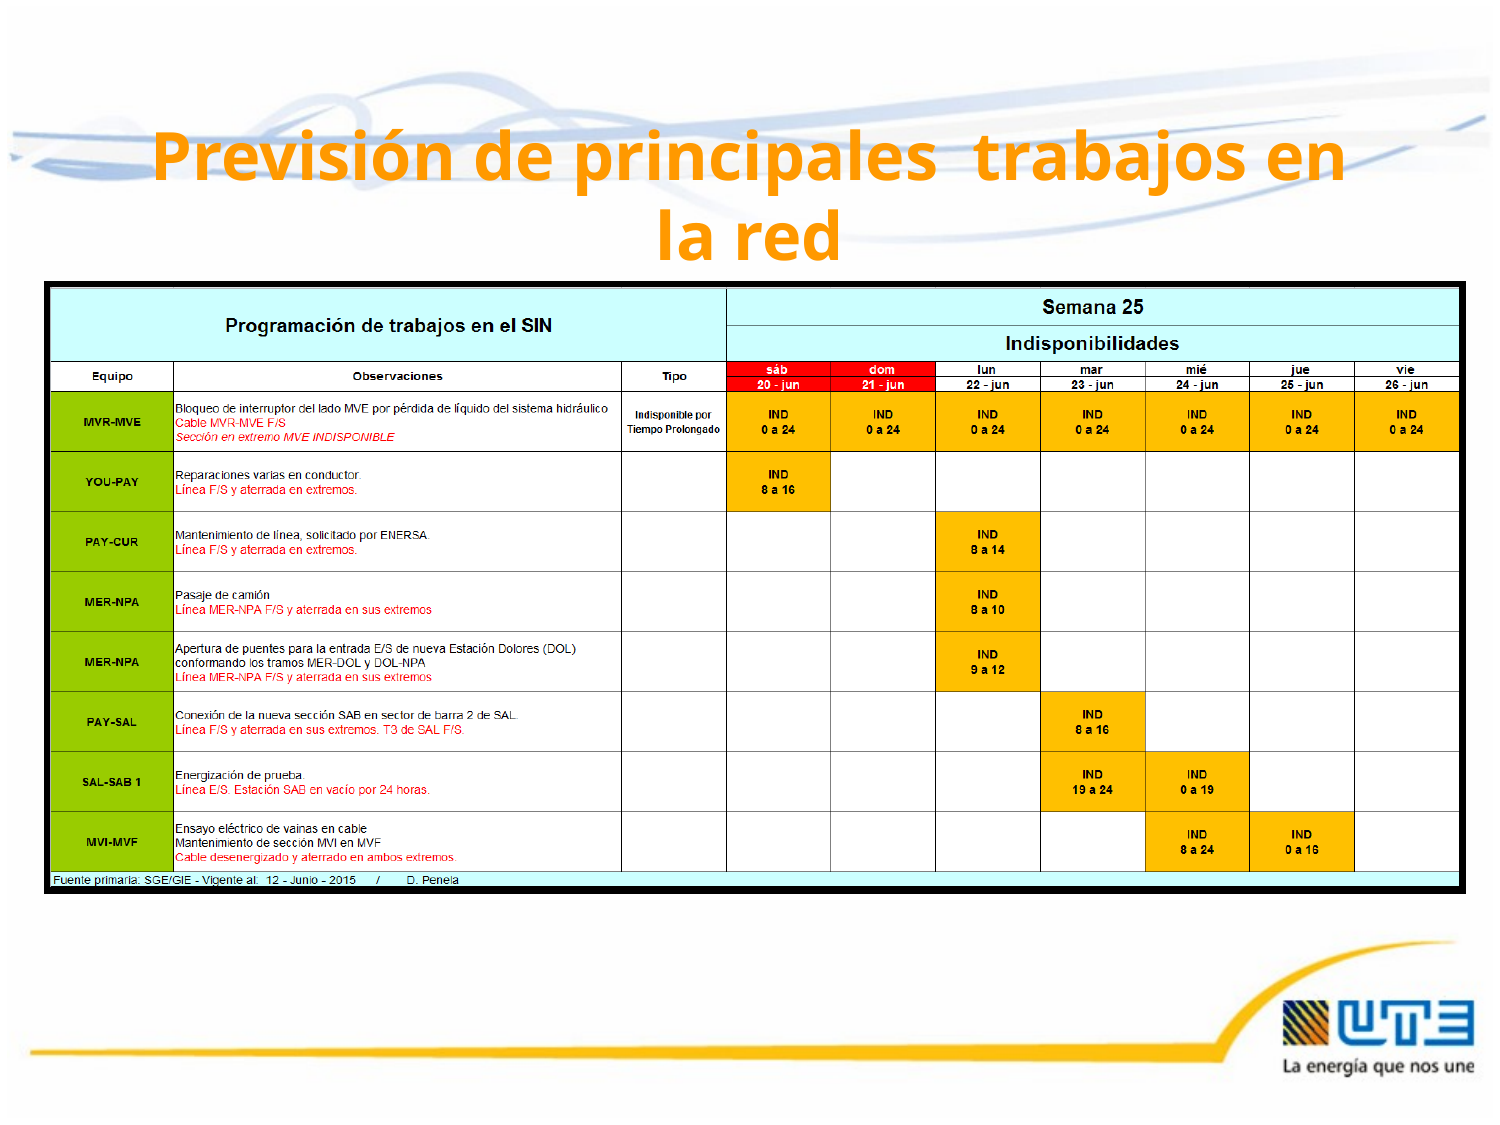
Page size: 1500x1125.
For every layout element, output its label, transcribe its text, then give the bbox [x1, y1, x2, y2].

picture [7, 6, 1493, 1118]
title Previsión de principales trabajos en la red [112, 99, 1388, 281]
